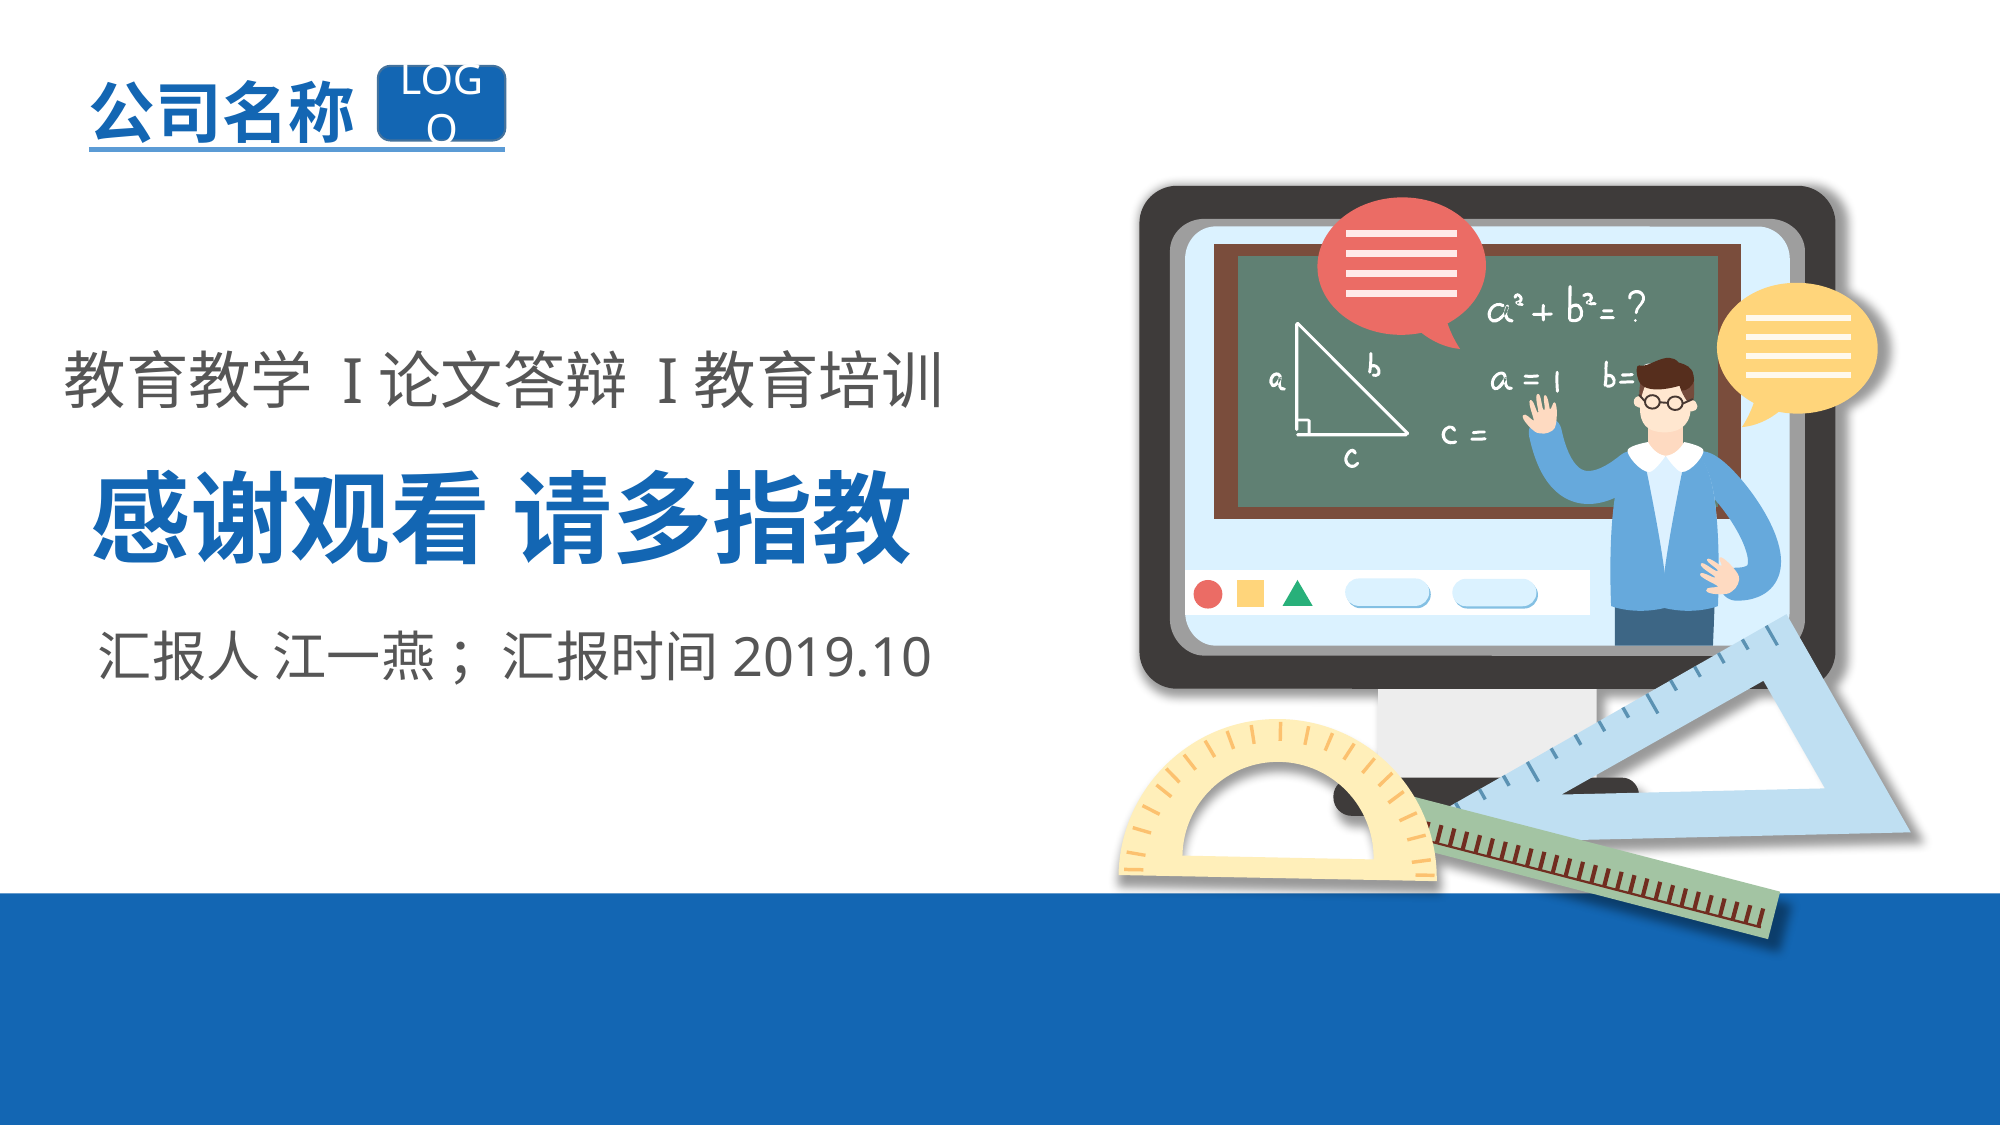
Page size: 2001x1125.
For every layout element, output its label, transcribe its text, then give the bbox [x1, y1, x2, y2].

text_box [0, 892, 2000, 1125]
text_box 教育教学 I论文答辩 I教育培训 [48, 333, 959, 424]
text_box 感谢观看 请多指教 [75, 447, 928, 583]
text_box 汇报人 江一燕 ；汇报时间2019.10 [83, 614, 948, 695]
text_box 公司名称 [73, 63, 371, 159]
text_box LOGO [376, 64, 507, 142]
picture [1118, 185, 1911, 940]
